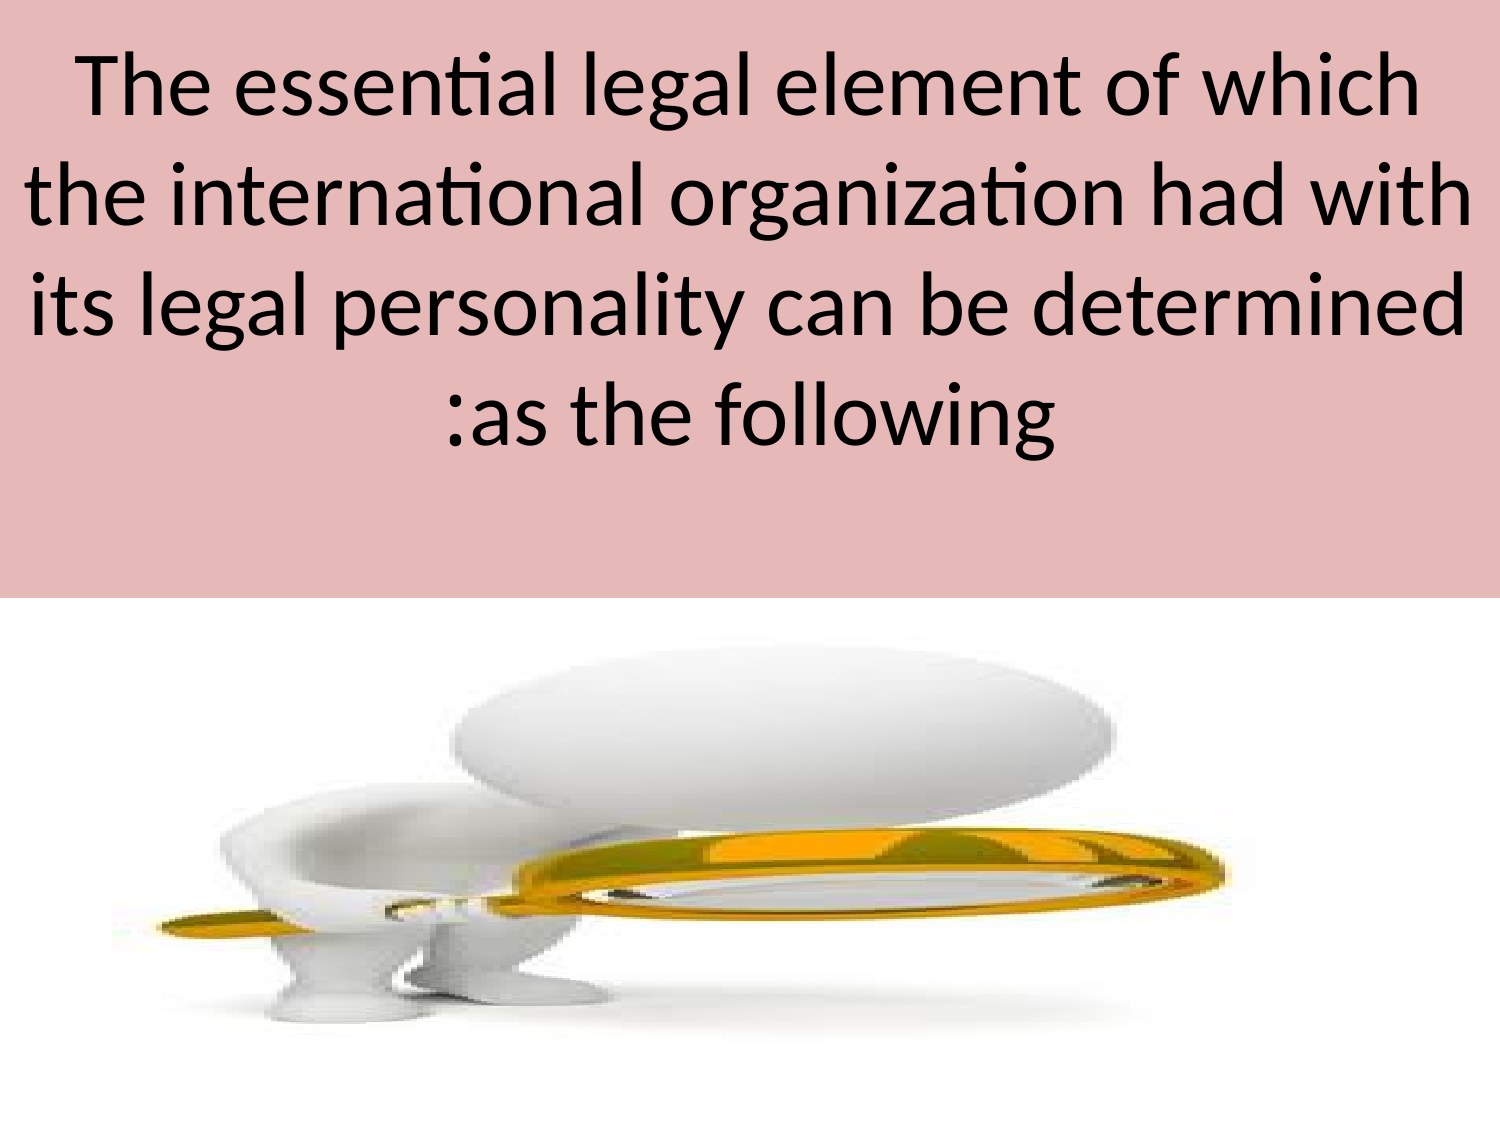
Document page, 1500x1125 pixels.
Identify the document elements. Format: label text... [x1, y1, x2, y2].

picture [111, 609, 1353, 1071]
title The essential legal element of which the international organization had with its legal personality can be determined as the following: [0, 0, 1500, 598]
